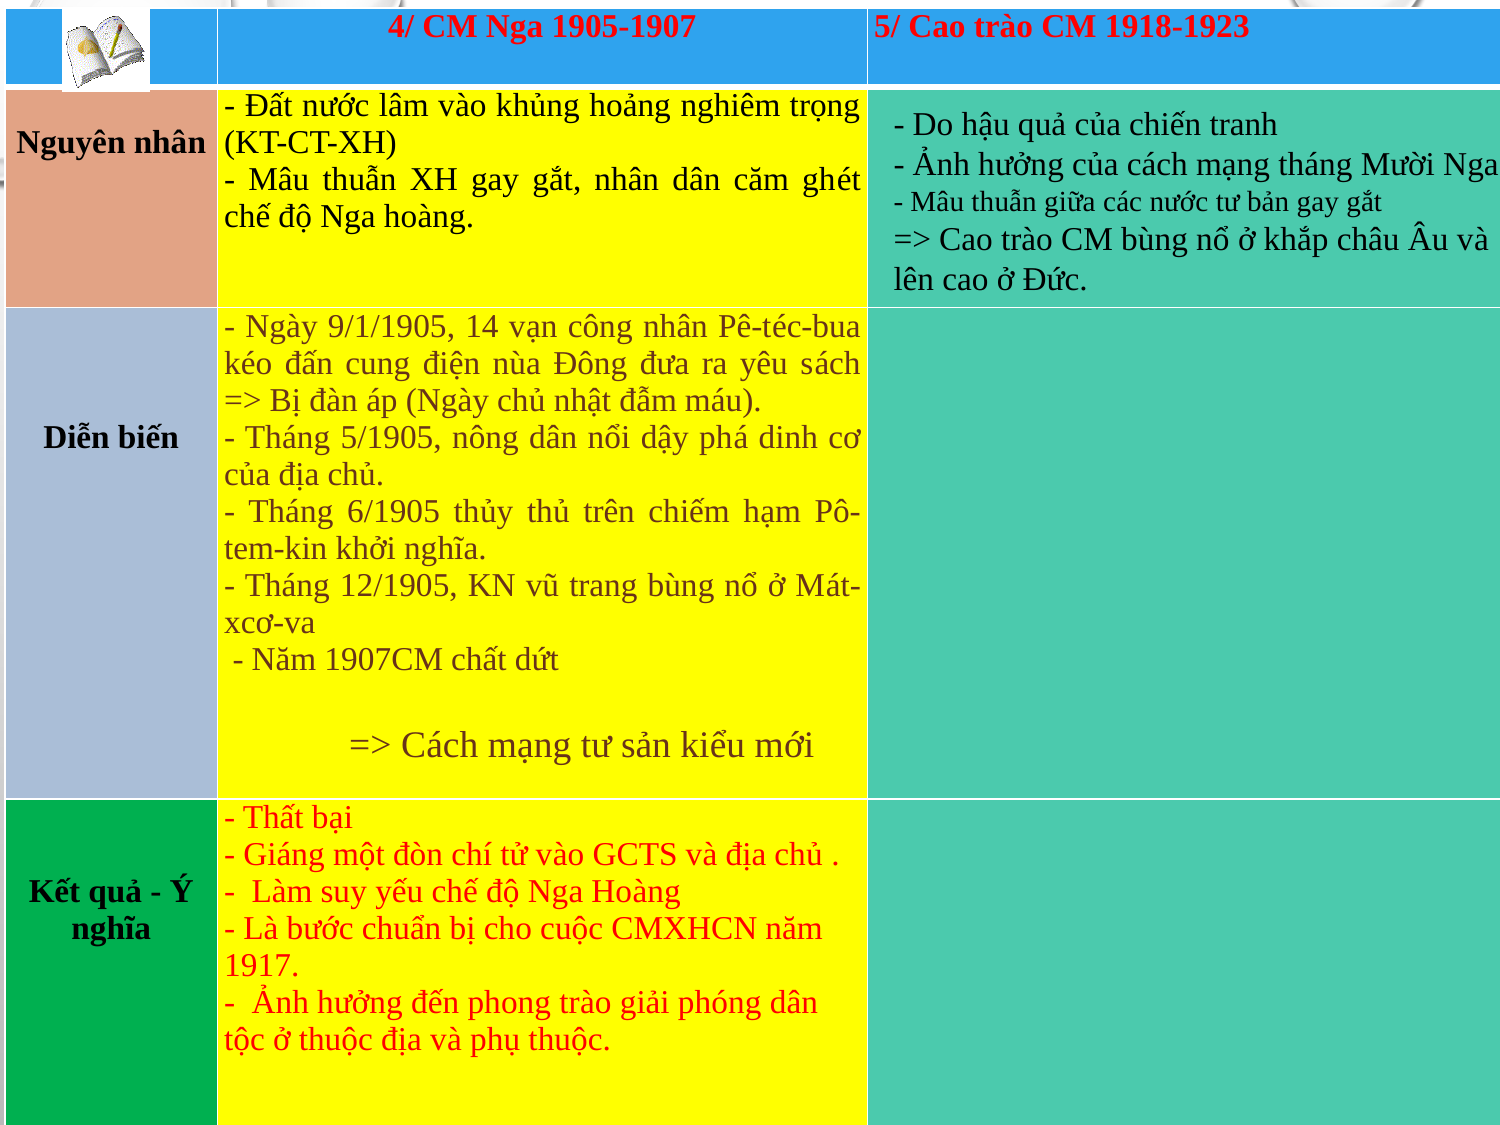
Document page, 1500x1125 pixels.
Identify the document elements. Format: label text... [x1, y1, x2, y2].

table_header [152, 9, 217, 84]
table_header 5/ Cao trào CM 1918-1923 [868, 9, 1500, 84]
text_box => Cách mạng tư sản kiểu mới [277, 712, 890, 773]
table_header [6, 9, 60, 84]
table_cell Nguyên nhân [6, 90, 217, 307]
table_header 4/ CM Nga 1905-1907 [218, 9, 867, 84]
text_box - Do hậu quả của chiến tranh - Ảnh hưởng của cách mạng tháng Mười Nga - Mâu thuẫn giữa các nước tư bản gay gắt => Cao trào CM bùng nổ ở khắp châu Âu và lên cao ở Đức. [878, 95, 1500, 305]
table_cell - Thất bại - Giáng một đòn chí tử vào GCTS và địa chủ . - Làm suy yếu chế độ Nga Hoàng - Là bước chuẩn bị cho cuộc CMXHCN năm 1917. - Ảnh hưởng đến phong trào giải phóng dân tộc ở thuộc địa và phụ thuộc. [218, 800, 867, 1125]
table_cell Diễn biến [6, 308, 217, 798]
table_cell Kết quả - Ý nghĩa [6, 800, 217, 1125]
table_cell - Đất nước lâm vào khủng hoảng nghiêm trọng (KT-CT-XH) - Mâu thuẫn XH gay gắt, nhân dân căm ghét chế độ Nga hoàng. [218, 90, 867, 307]
table_cell - Ngày 9/1/1905, 14 vạn công nhân Pê-téc-bua kéo đấn cung điện nùa Đông đưa ra yêu sách => Bị đàn áp (Ngày chủ nhật đẫm máu). - Tháng 5/1905, nông dân nổi dậy phá dinh cơ của địa chủ. - Tháng 6/1905 thủy thủ trên chiếm hạm Pô-tem-kin khởi nghĩa. - Tháng 12/1905, KN vũ trang bùng nổ ở Mát-xcơ-va - Năm 1907CM chất dứt [218, 308, 867, 798]
table_cell [868, 800, 1500, 1125]
table_cell [868, 90, 1500, 307]
picture [0, 0, 1500, 1125]
table_cell [868, 308, 1500, 798]
